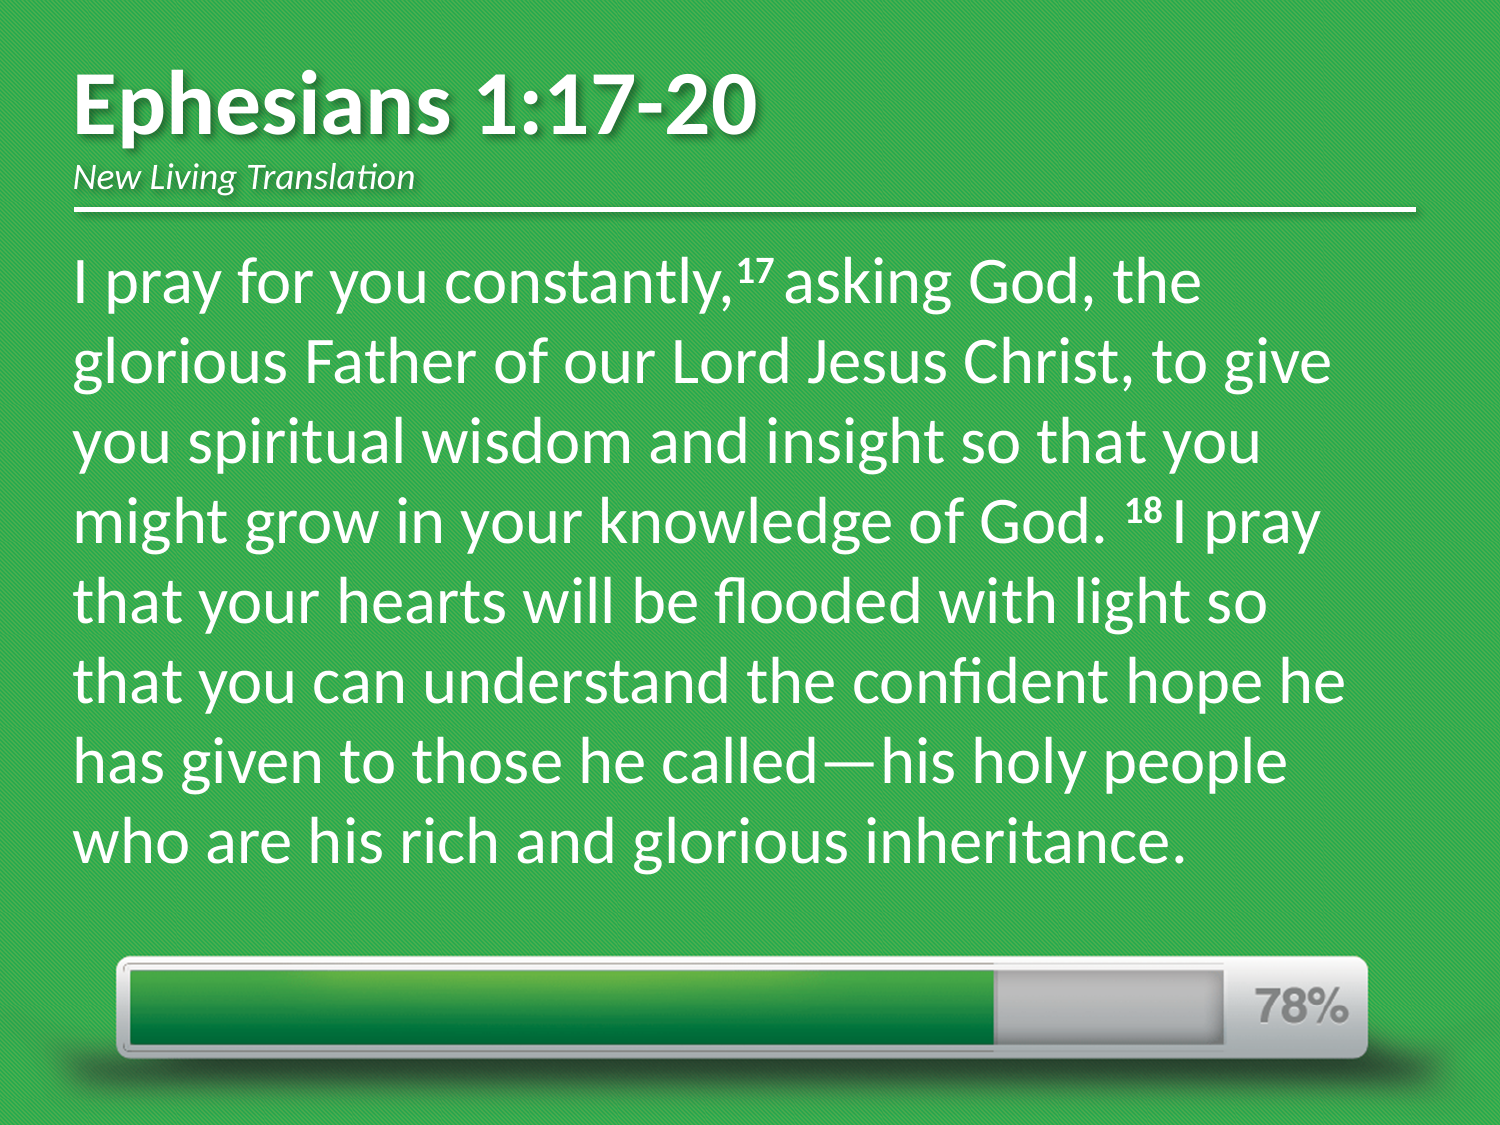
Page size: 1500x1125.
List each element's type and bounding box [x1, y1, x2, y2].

text_box [0, 0, 1500, 1125]
